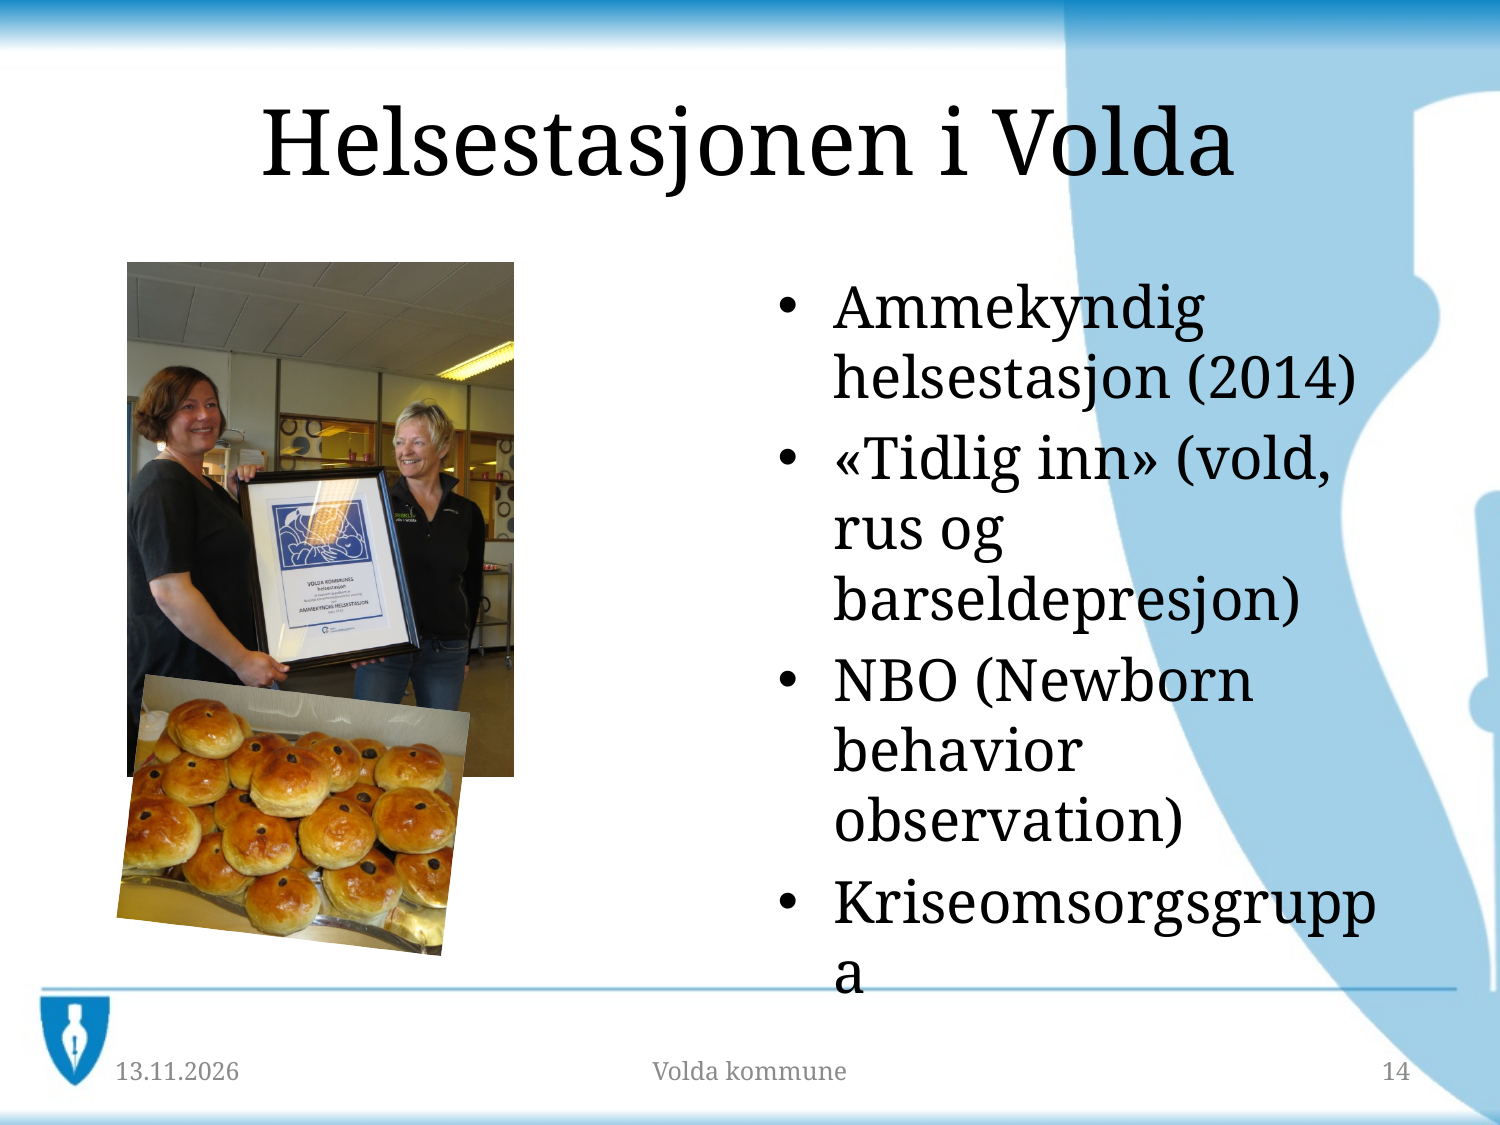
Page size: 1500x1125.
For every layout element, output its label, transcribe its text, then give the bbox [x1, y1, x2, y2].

title Helsestasjonen i Volda [75, 45, 1425, 233]
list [127, 262, 514, 778]
slide_number 14 [1074, 1042, 1425, 1103]
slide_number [100, 1042, 451, 1103]
list Ammekyndig helsestasjon (2014) «Tidlig inn» (vold, rus og barseldepresjon) NBO (Newborn behavior observation) Kriseomsorgsgruppa [762, 262, 1425, 1005]
footer Volda kommune [512, 1042, 988, 1103]
picture [0, 0, 1500, 1125]
